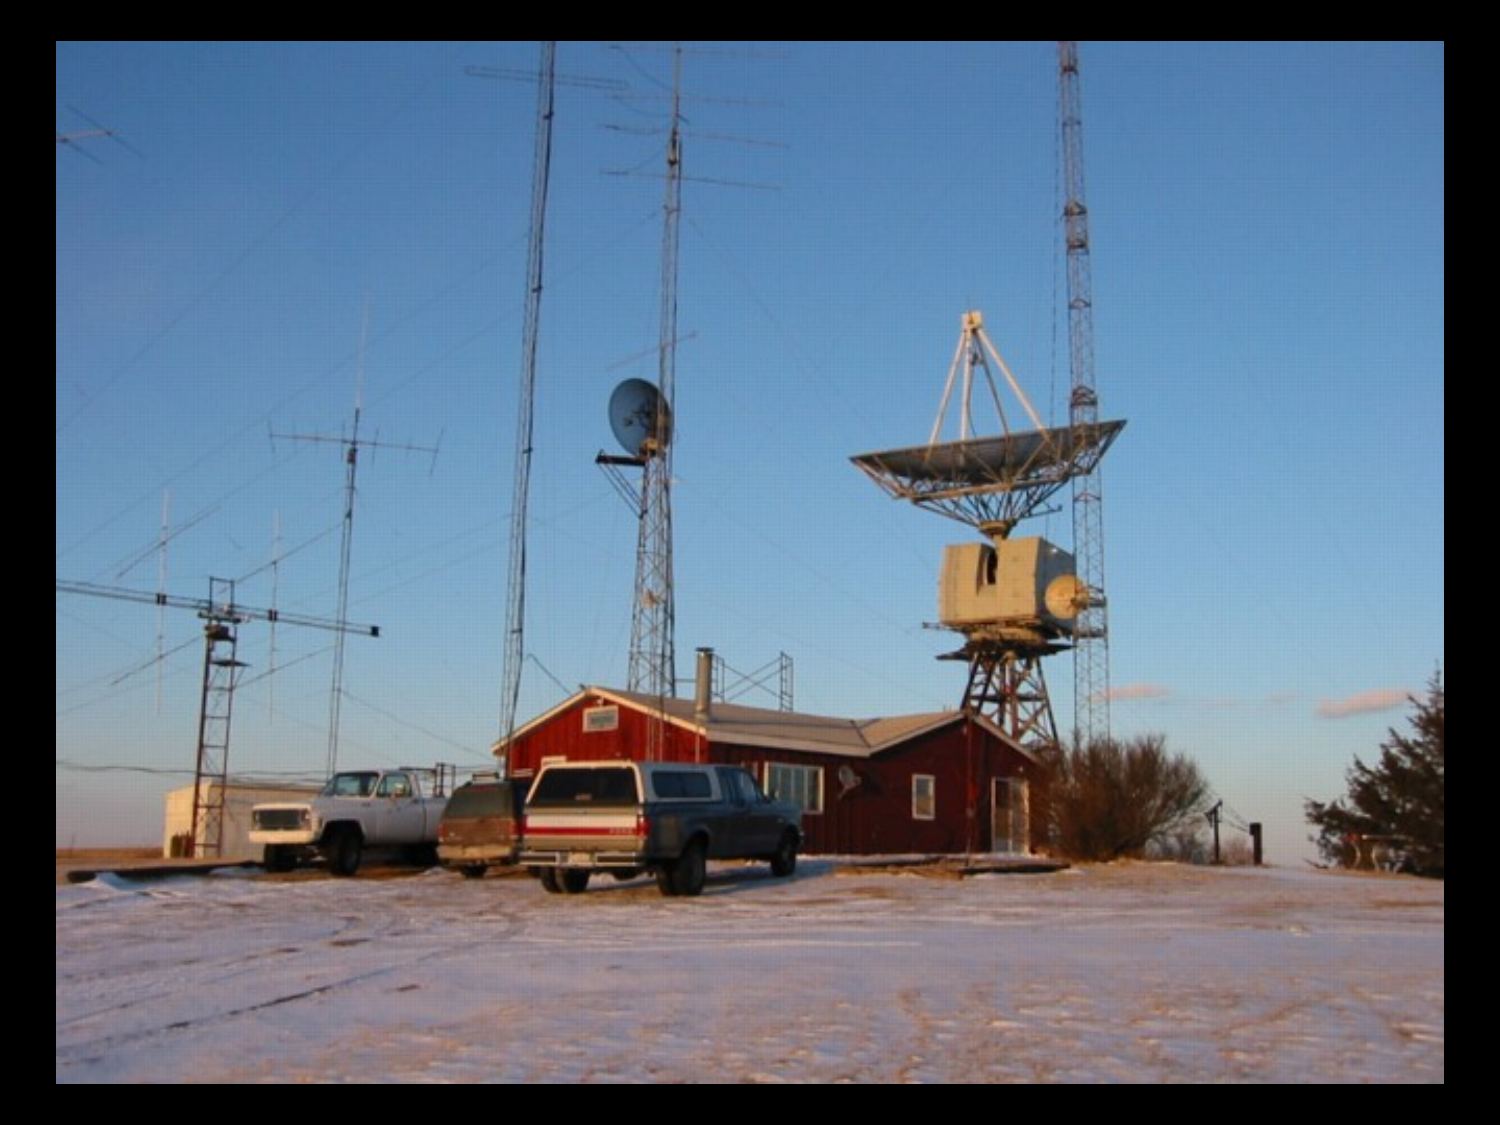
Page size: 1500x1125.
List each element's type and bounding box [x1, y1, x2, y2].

picture [56, 41, 1444, 1084]
